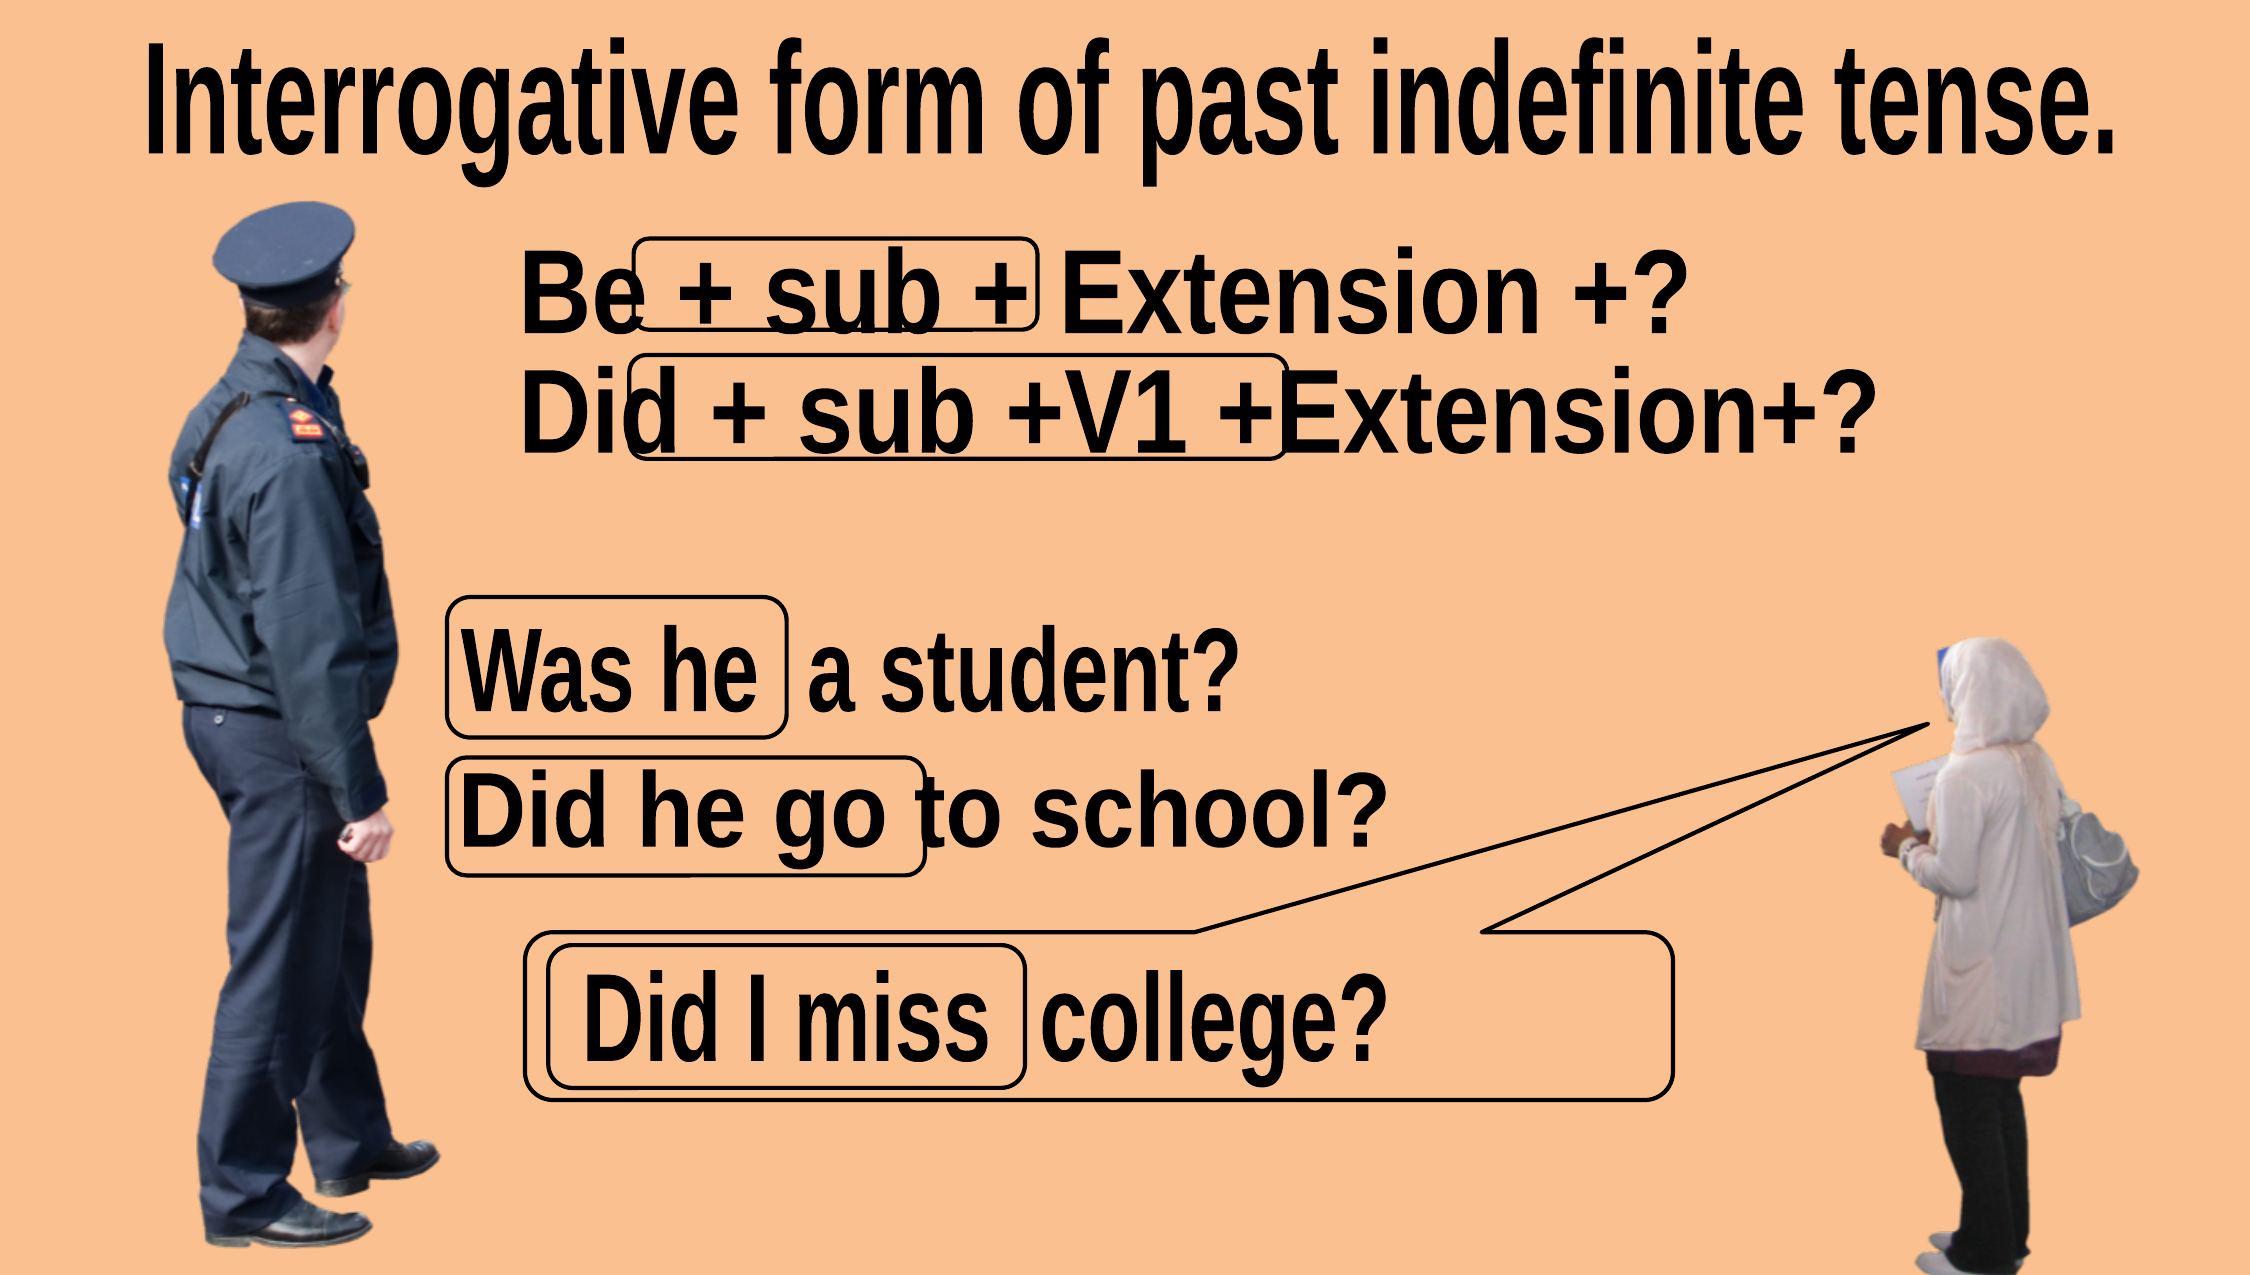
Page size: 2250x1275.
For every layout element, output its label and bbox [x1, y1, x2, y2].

text_box [630, 352, 1290, 461]
text_box [630, 755, 928, 878]
text_box [630, 594, 789, 740]
text_box [631, 236, 1040, 332]
picture [148, 200, 625, 1250]
picture [1874, 637, 2153, 1275]
text_box [630, 931, 1674, 1101]
